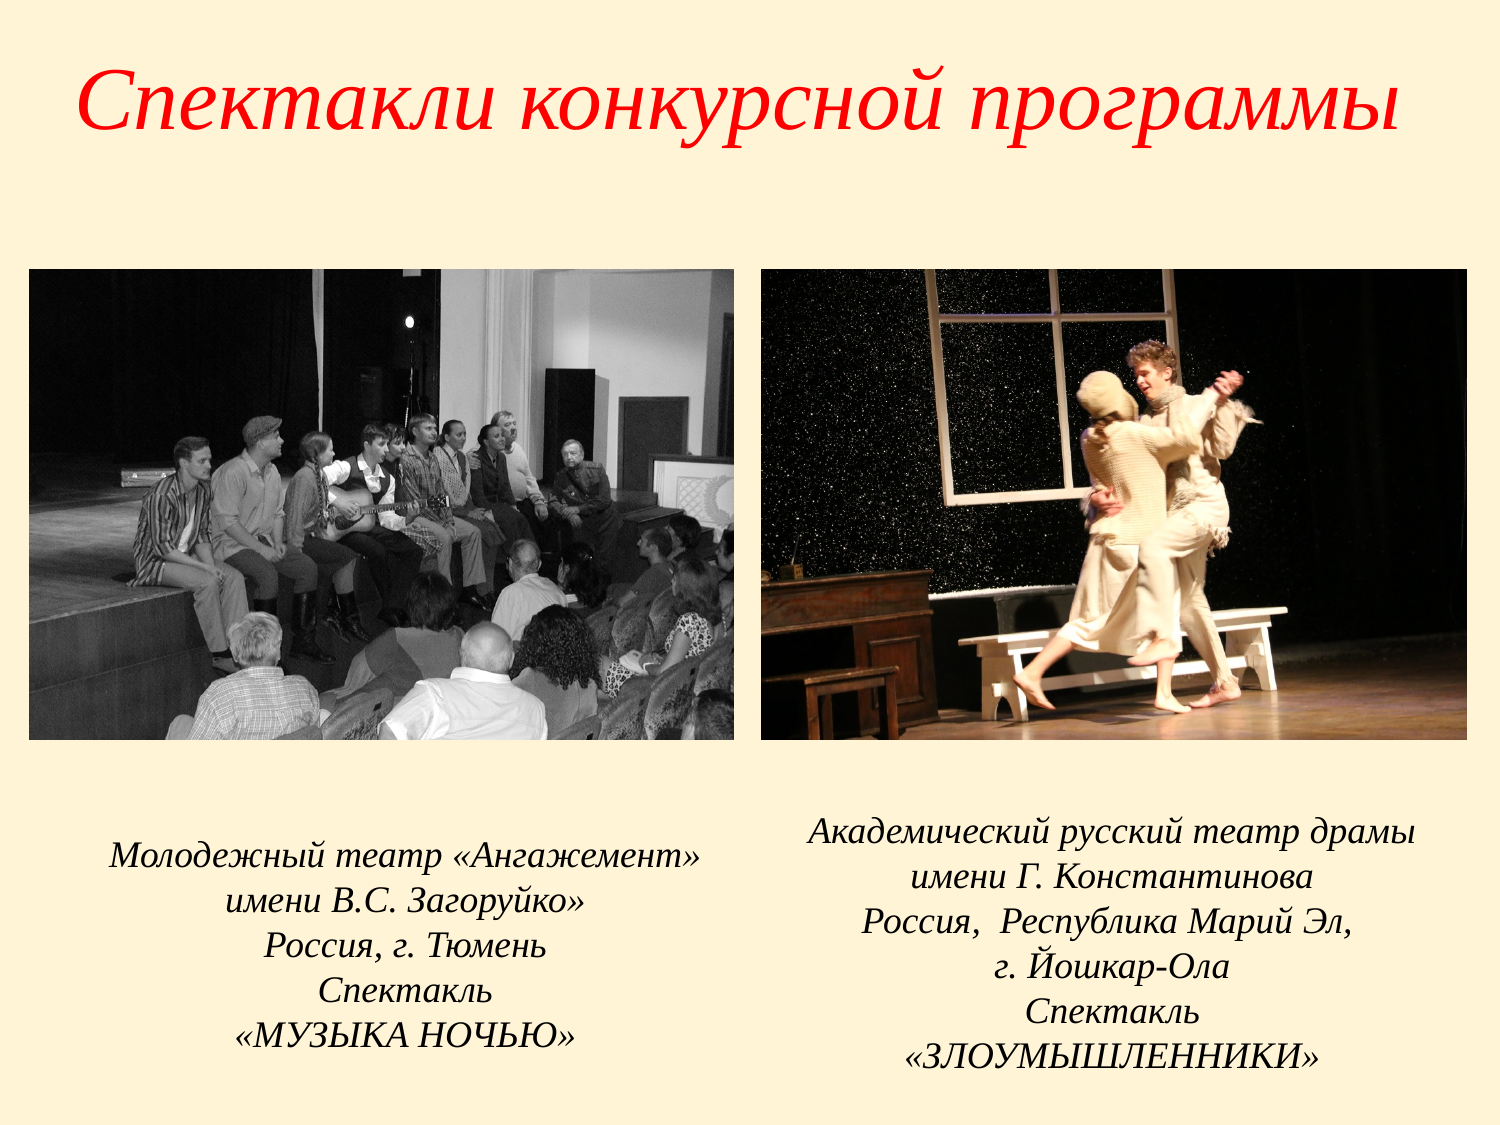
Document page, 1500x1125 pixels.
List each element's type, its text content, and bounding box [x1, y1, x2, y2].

list Молодежный театр «Ангажемент» имени В.С. Загоруйко»­­­­­­­­­­­­­­­­­­­­­­­­­ Россия, г. Тюмень Спектакль «МУЗЫКА НОЧЬЮ» [53, 822, 758, 1083]
text_box Академический русский театр драмы имени Г. Константинова Россия, Республика Марий Эл, г. Йошкар-Ола Спектакль «ЗЛОУМЫШЛЕННИКИ» [759, 798, 1465, 1059]
picture [761, 269, 1467, 740]
title Спектакли конкурсной программы [53, 0, 1424, 188]
picture [29, 269, 735, 740]
